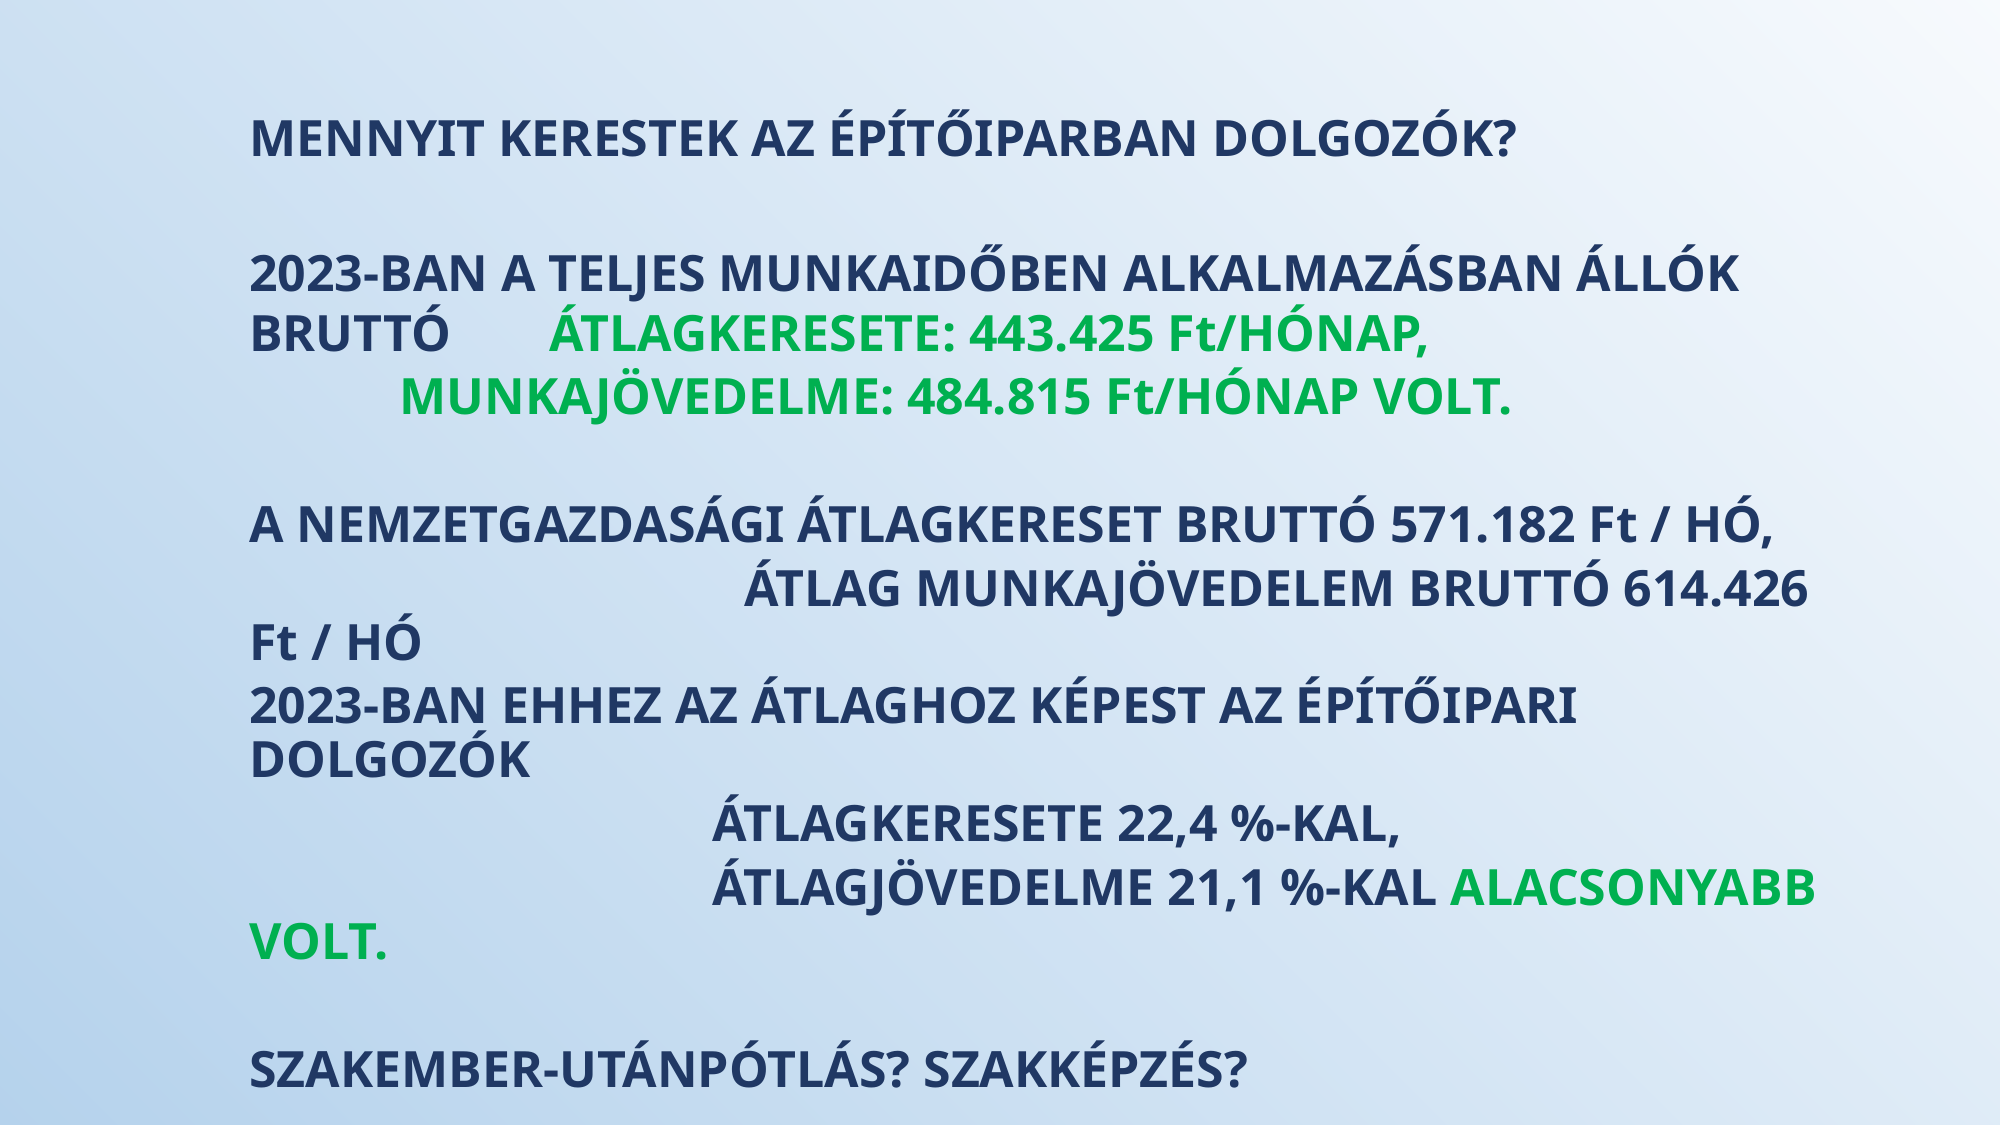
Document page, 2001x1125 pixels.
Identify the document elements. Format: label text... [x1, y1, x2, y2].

list MENNYIT KERESTEK AZ ÉPÍTŐIPARBAN DOLGOZÓK? 2023-BAN A TELJES MUNKAIDŐBEN ALKALMAZÁSBAN ÁLLÓK BRUTTÓ ÁTLAGKERESETE: 443.425 Ft/HÓNAP, MUNKAJÖVEDELME: 484.815 Ft/HÓNAP VOLT. A NEMZETGAZDASÁGI ÁTLAGKERESET BRUTTÓ 571.182 Ft / HÓ, ÁTLAG MUNKAJÖVEDELEM BRUTTÓ 614.426 Ft / HÓ 2023-BAN EHHEZ AZ ÁTLAGHOZ KÉPEST AZ ÉPÍTŐIPARI DOLGOZÓK ÁTLAGKERESETE 22,4 %-KAL, ÁTLAGJÖVEDELME 21,1 %-KAL ALACSONYABB VOLT. SZAKEMBER-UTÁNPÓTLÁS? SZAKKÉPZÉS? FORRÁS: MAGYAR STATISZTIKAI ZSEBKÖNYV 2023., KSH, 2024. [234, 105, 1861, 1035]
